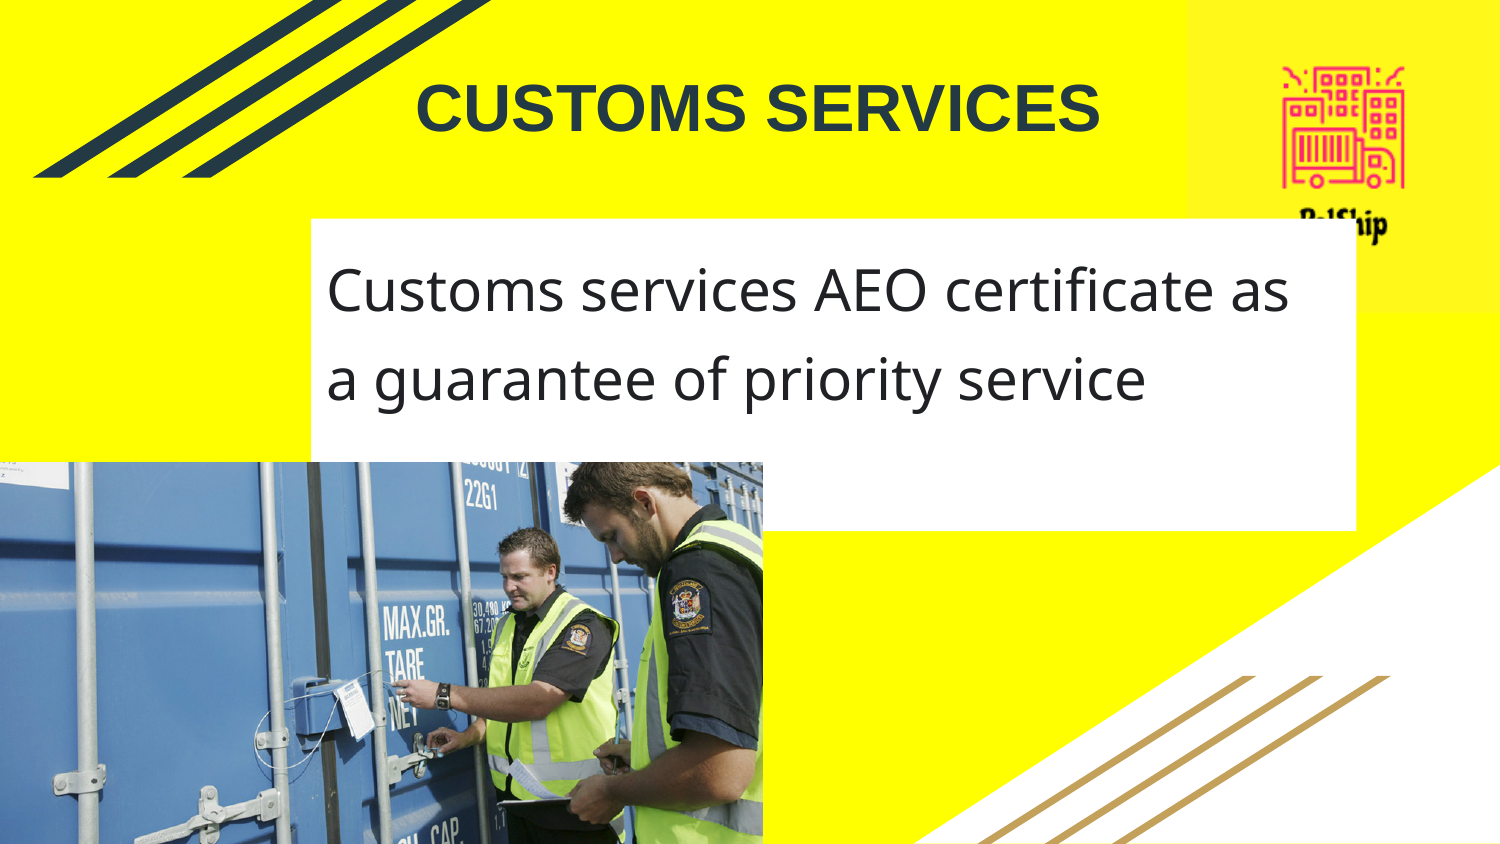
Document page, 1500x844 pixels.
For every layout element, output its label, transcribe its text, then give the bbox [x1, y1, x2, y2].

picture [1187, 0, 1500, 313]
title CUSTOMS SERVICES [236, 0, 1185, 219]
picture [0, 462, 763, 844]
list Customs services AEO certificate as a guarantee of priority service [311, 218, 1357, 532]
